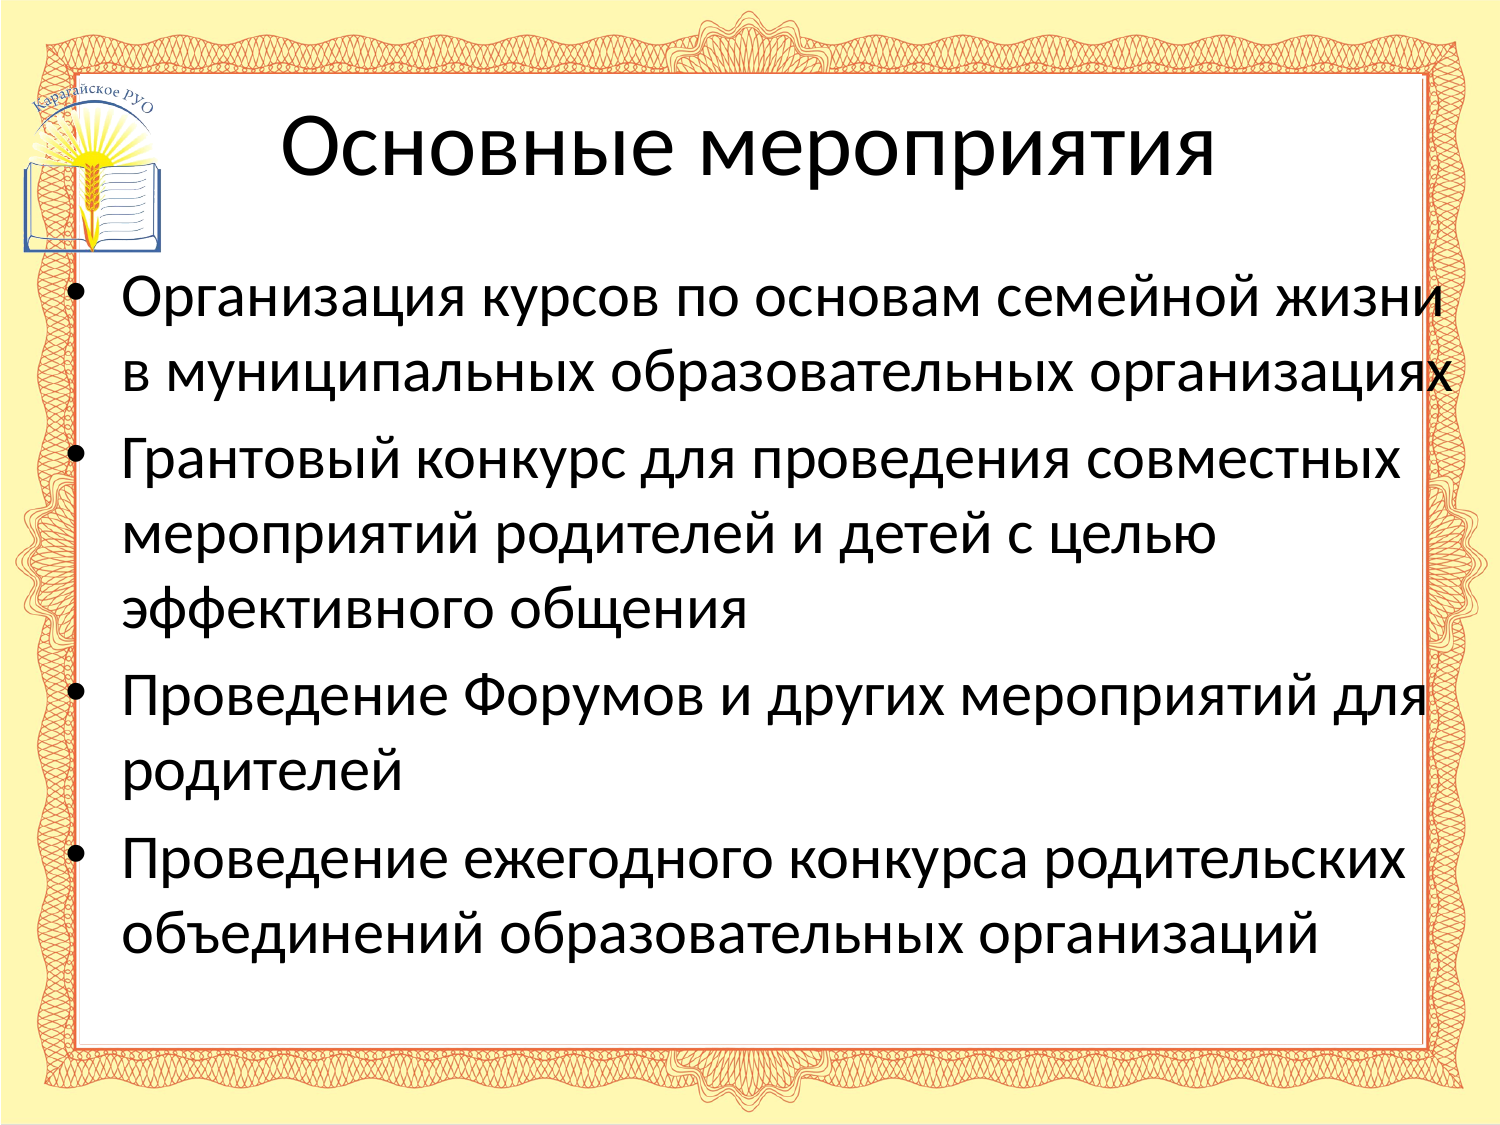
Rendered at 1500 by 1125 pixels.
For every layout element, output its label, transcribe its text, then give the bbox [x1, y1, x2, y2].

picture [0, 0, 1500, 1125]
list Организация курсов по основам семейной жизни в муниципальных образовательных организациях Грантовый конкурс для проведения совместных мероприятий родителей и детей с целью эффективного общения Проведение Форумов и других мероприятий для родителей Проведение ежегодного конкурса родительских объединений образовательных организаций [50, 246, 1500, 1125]
title Основные мероприятия [75, 45, 1425, 233]
